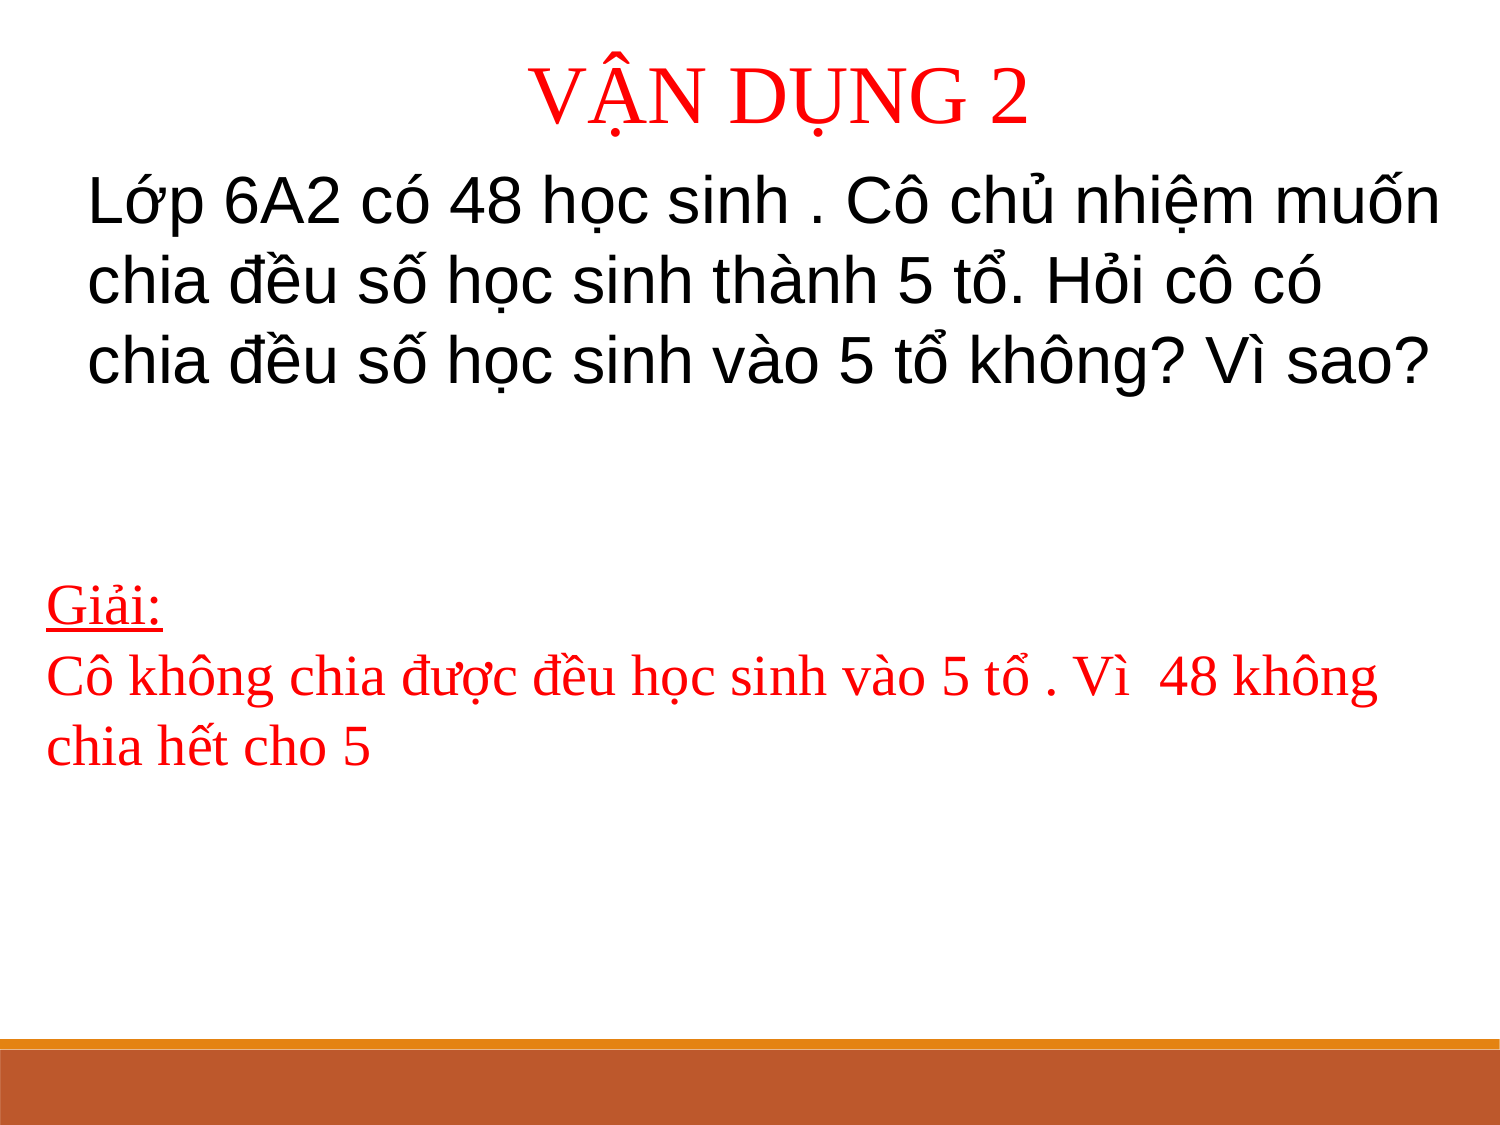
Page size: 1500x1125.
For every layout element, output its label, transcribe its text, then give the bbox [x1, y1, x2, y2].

text_box Lớp 6A2 có 48 học sinh . Cô chủ nhiệm muốn chia đều số học sinh thành 5 tổ. Hỏi cô có chia đều số học sinh vào 5 tổ không? Vì sao? [72, 149, 1462, 404]
text_box Giải: Cô không chia được đều học sinh vào 5 tổ . Vì 48 không chia hết cho 5 [31, 559, 1462, 784]
text_box VẬN DỤNG 2 [513, 33, 1079, 148]
